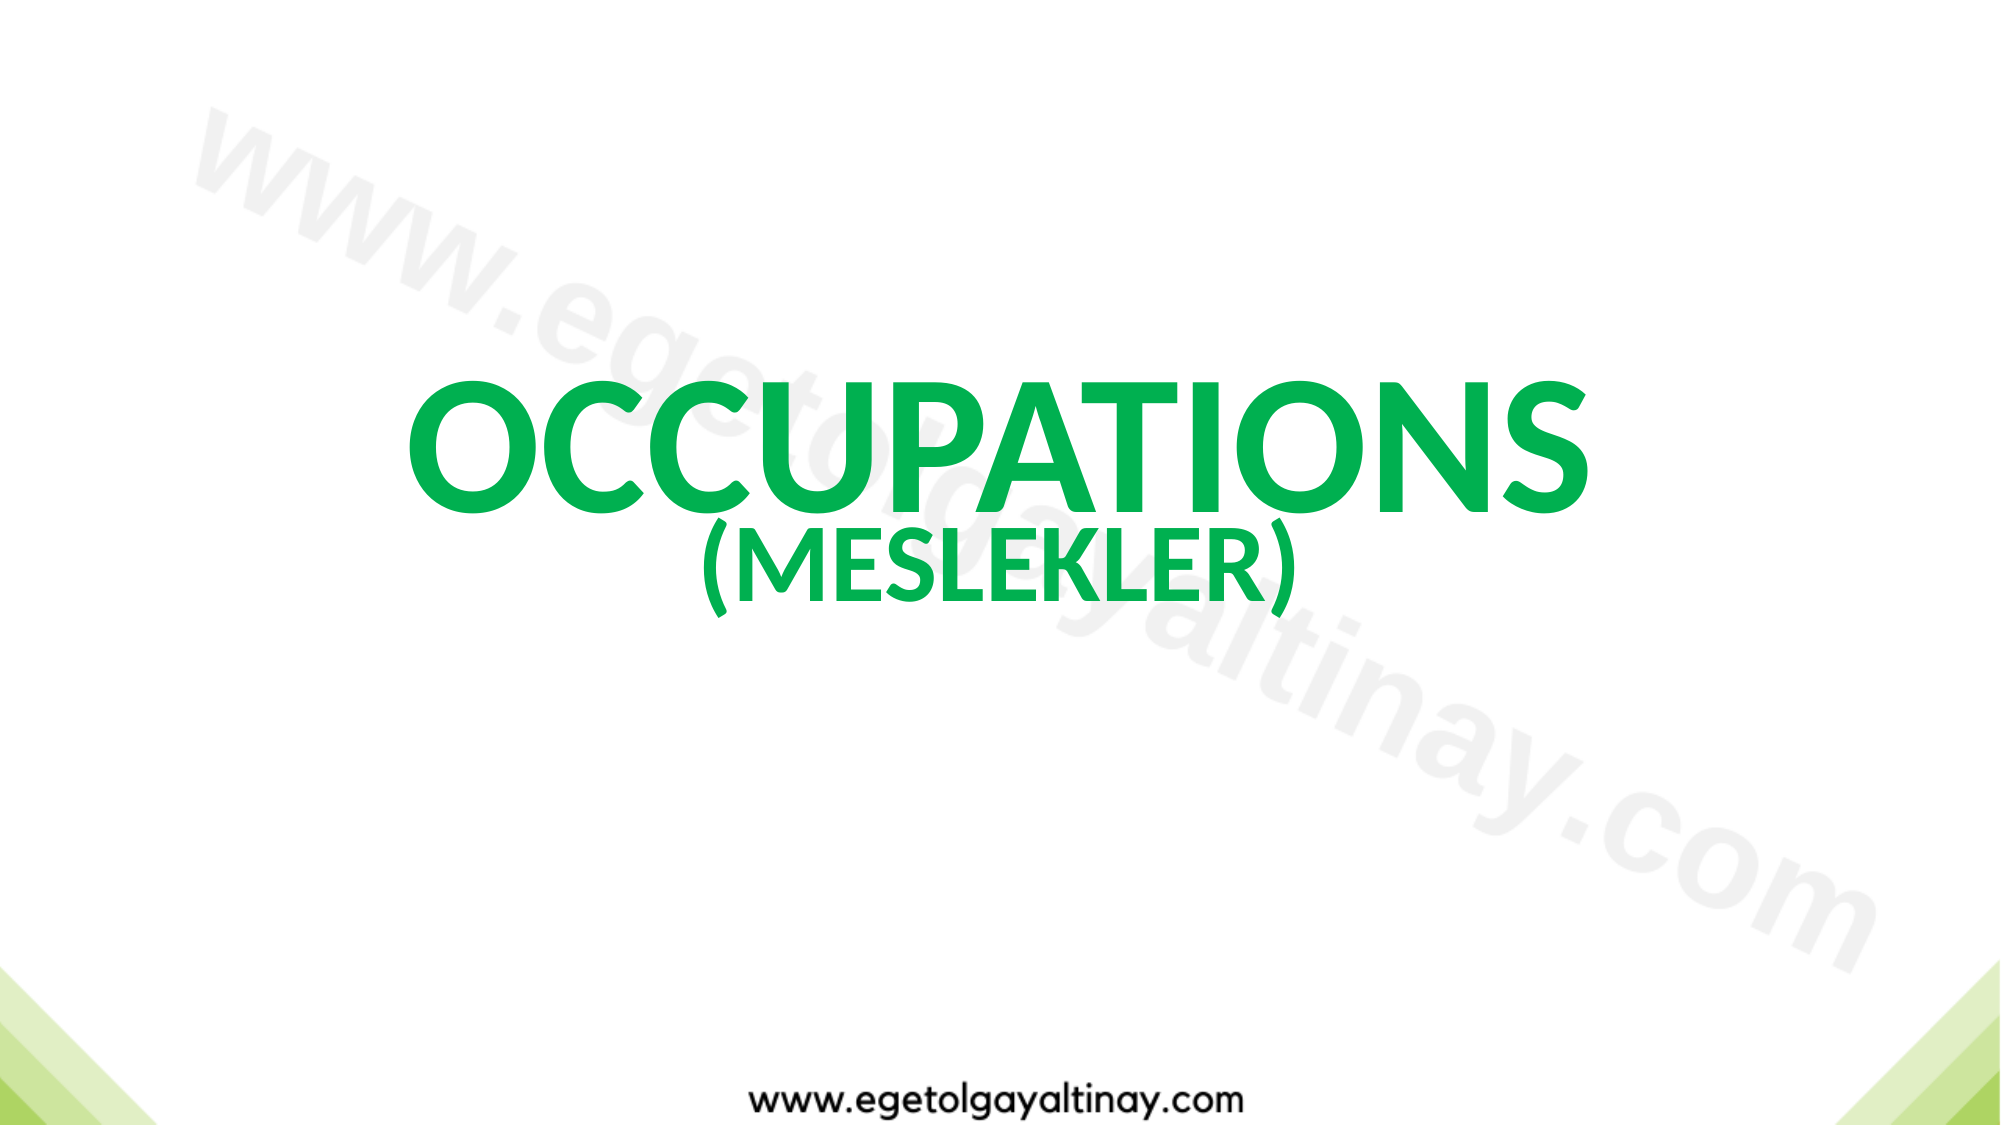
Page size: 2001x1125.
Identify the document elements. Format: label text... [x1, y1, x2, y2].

picture [0, 0, 2001, 1125]
text_box (MESLEKLER) [134, 481, 1866, 632]
text_box OCCUPATIONS [134, 305, 1866, 481]
